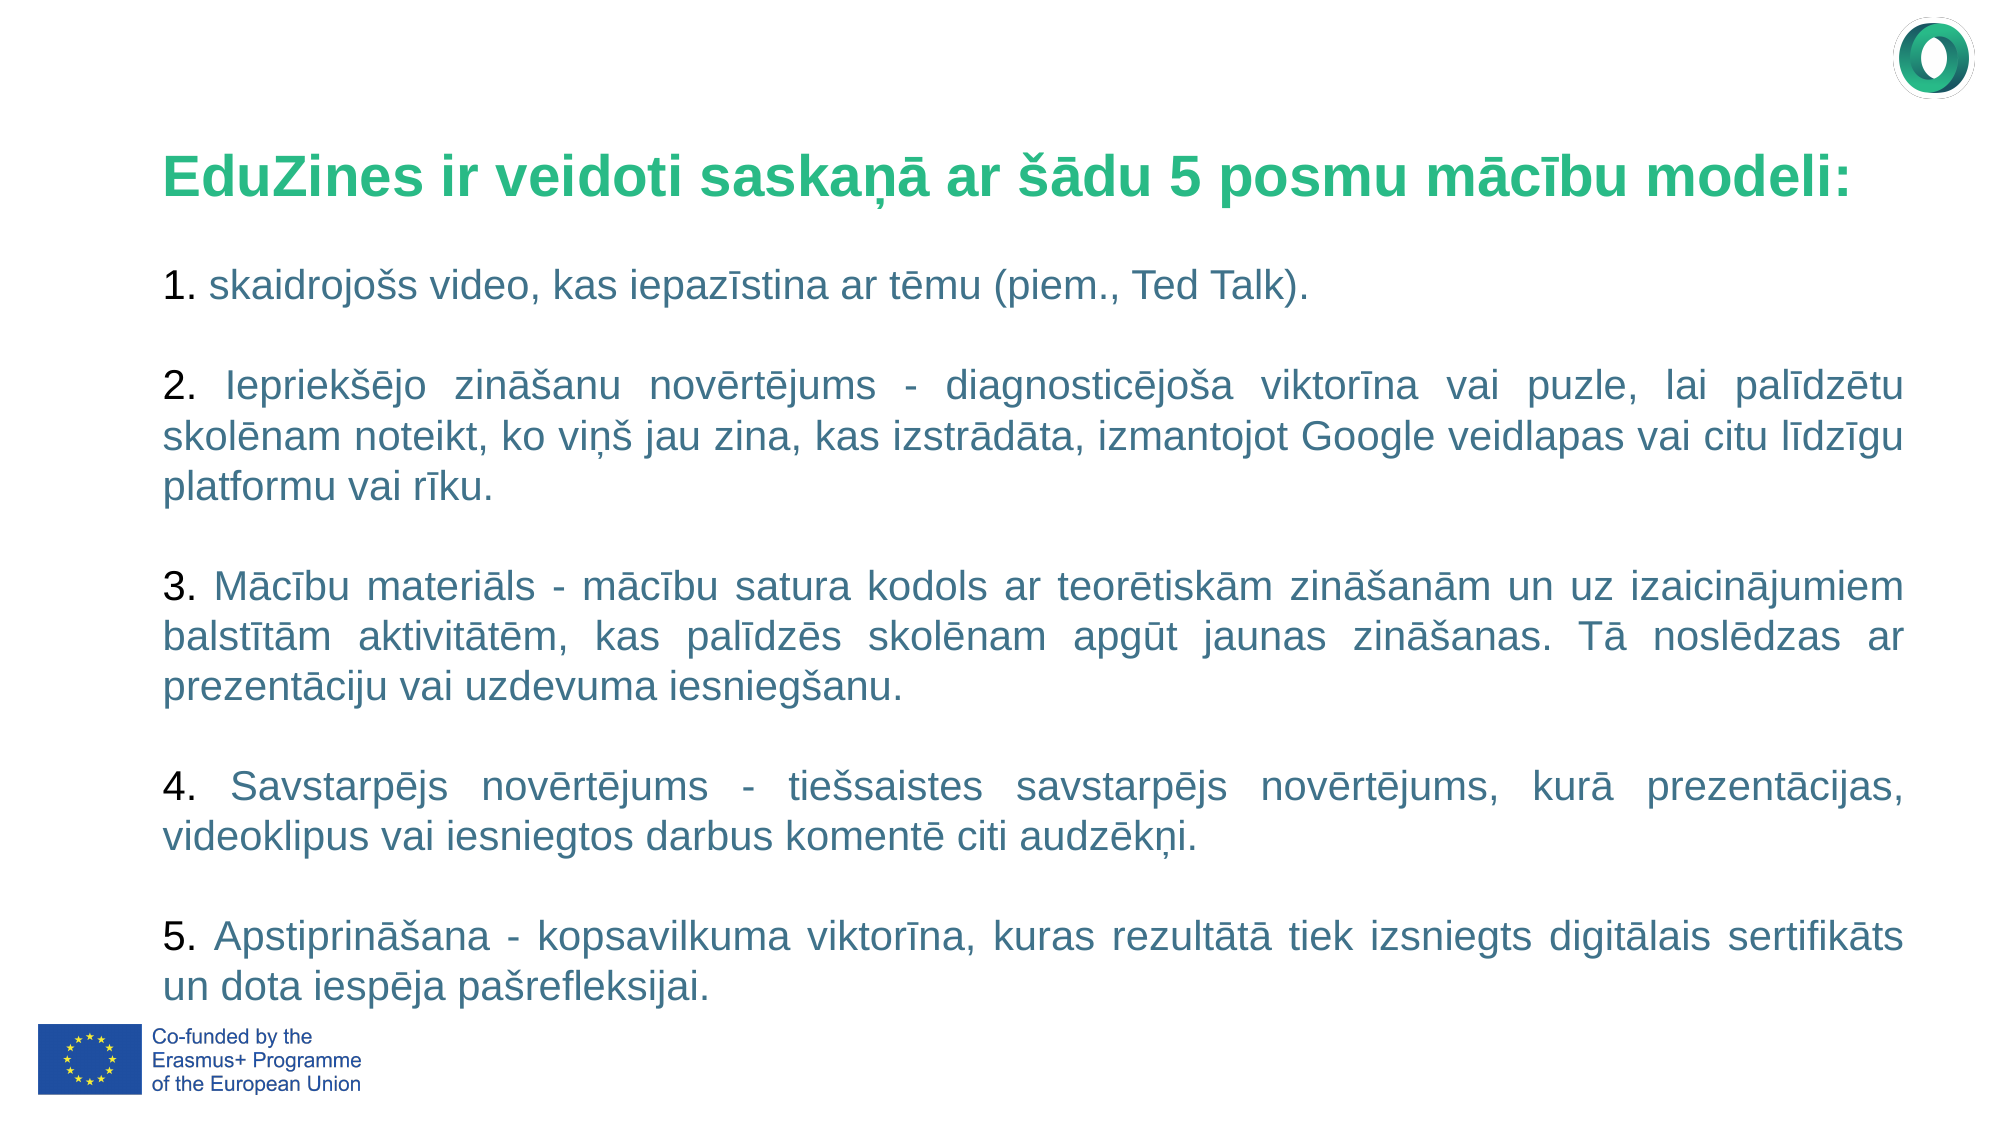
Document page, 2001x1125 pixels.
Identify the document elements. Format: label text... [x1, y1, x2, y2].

text_box EduZines ir veidoti saskaņā ar šādu 5 posmu mācību modeli: skaidrojošs video, kas iepazīstina ar tēmu (piem., Ted Talk). Iepriekšējo zināšanu novērtējums - diagnosticējoša viktorīna vai puzle, lai palīdzētu skolēnam noteikt, ko viņš jau zina, kas izstrādāta, izmantojot Google veidlapas vai citu līdzīgu platformu vai rīku. Mācību materiāls - mācību satura kodols ar teorētiskām zināšanām un uz izaicinājumiem balstītām aktivitātēm, kas palīdzēs skolēnam apgūt jaunas zināšanas. Tā noslēdzas ar prezentāciju vai uzdevuma iesniegšanu. Savstarpējs novērtējums - tiešsaistes savstarpējs novērtējums, kurā prezentācijas, videoklipus vai iesniegtos darbus komentē citi audzēkņi. Apstiprināšana - kopsavilkuma viktorīna, kuras rezultātā tiek izsniegts digitālais sertifikāts un dota iespēja pašrefleksijai. [147, 130, 1921, 1017]
text_box [0, 1016, 377, 1103]
picture [1892, 17, 1975, 100]
picture [38, 1023, 361, 1095]
